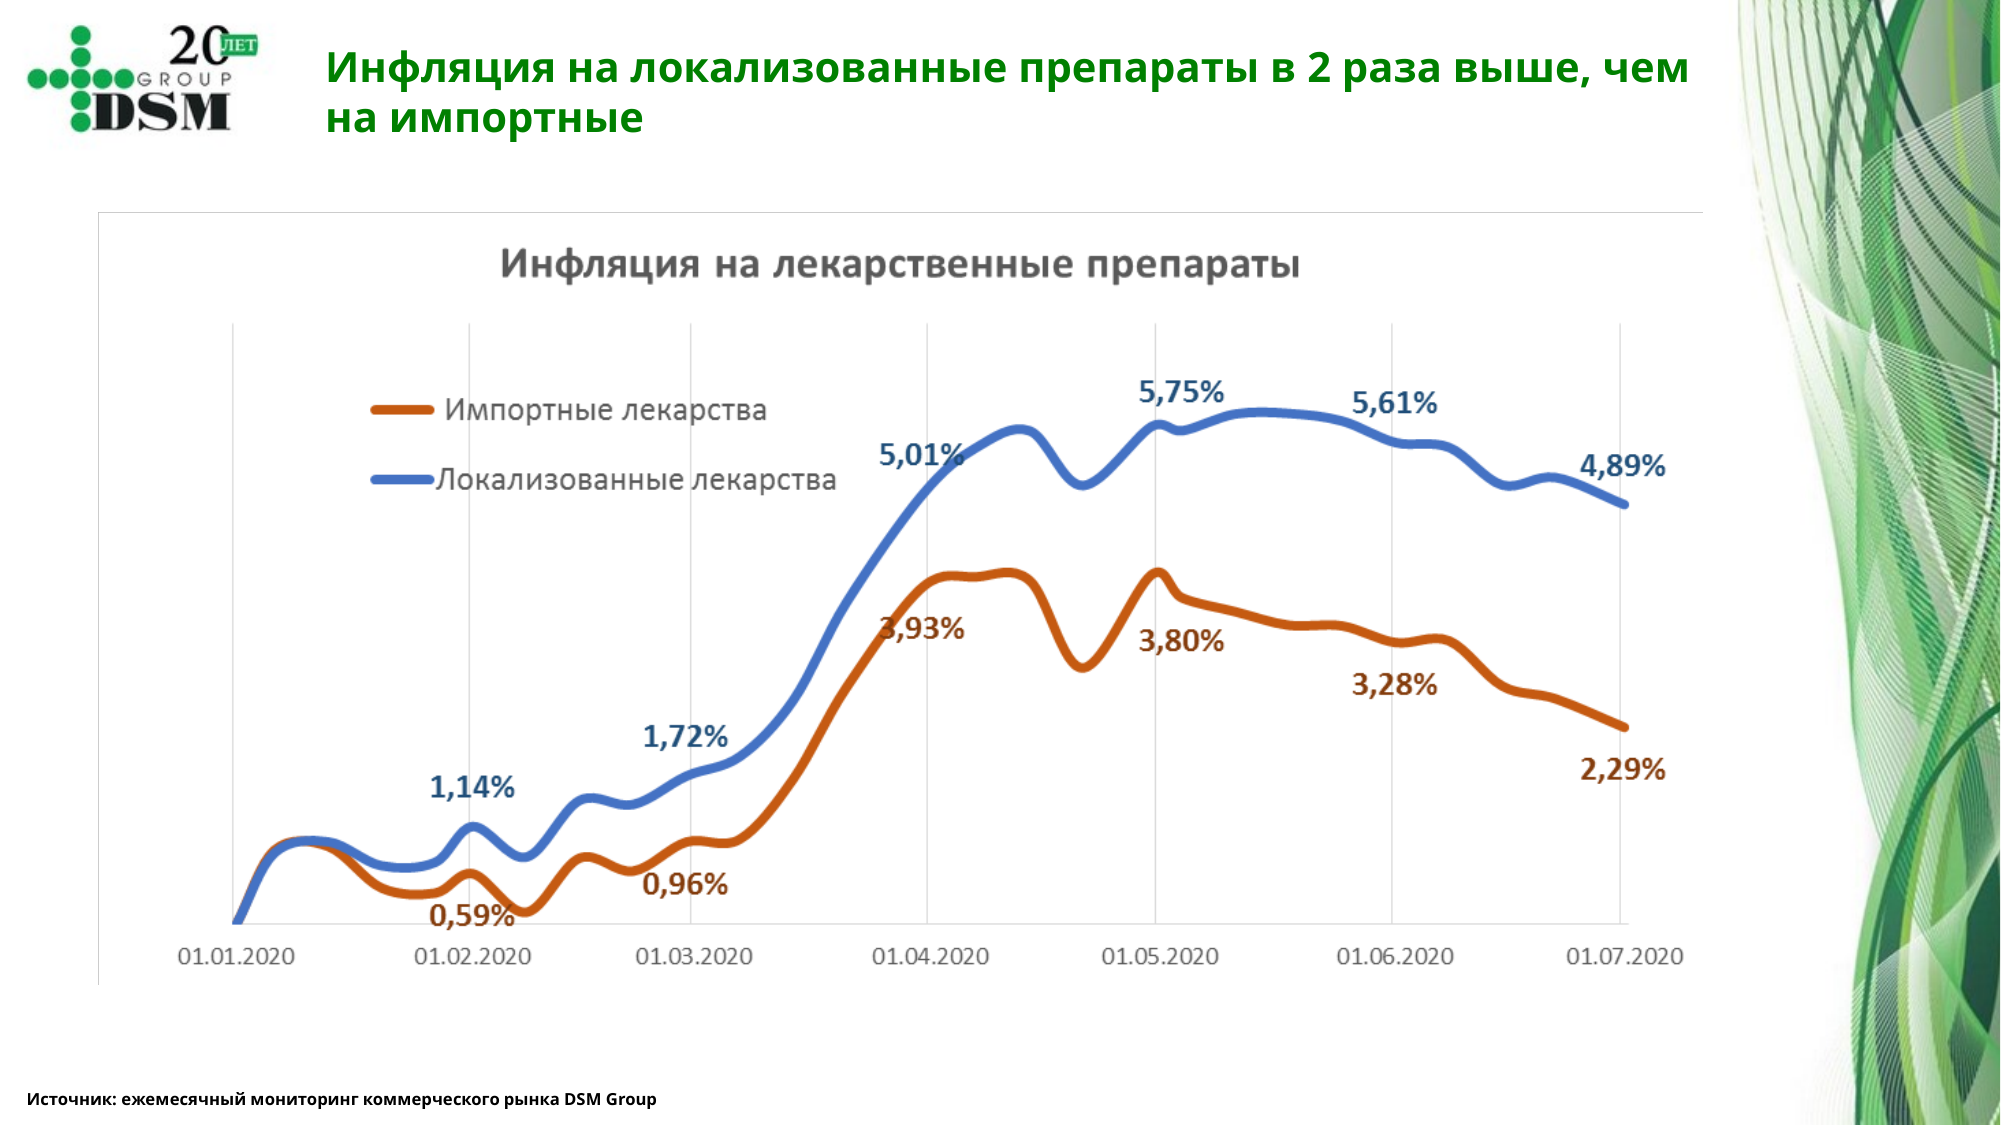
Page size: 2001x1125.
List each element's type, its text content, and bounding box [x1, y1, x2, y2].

picture [0, 0, 2001, 1125]
text_box Источник: ежемесячный мониторинг коммерческого рынка DSM Group [11, 1081, 957, 1117]
text_box Инфляция на локализованные препараты в 2 раза выше, чем на импортные [310, 33, 1736, 148]
